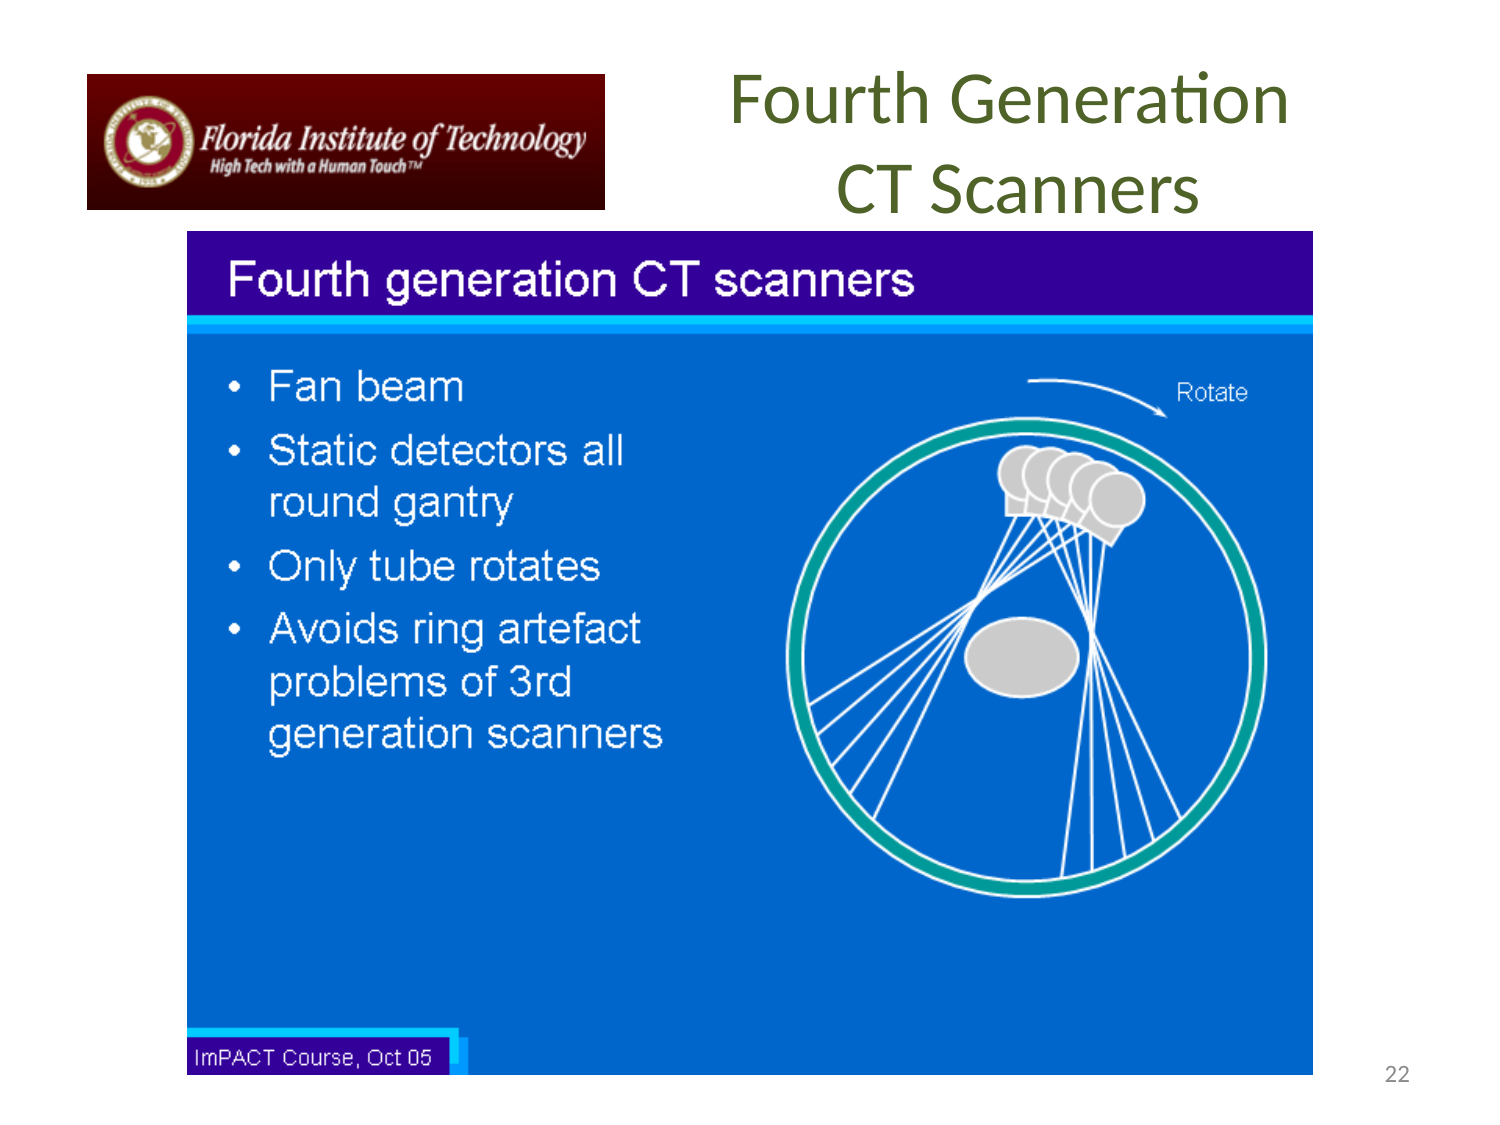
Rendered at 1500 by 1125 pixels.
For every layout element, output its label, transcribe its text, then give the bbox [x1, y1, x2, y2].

title Fourth Generation CT Scanners [612, 45, 1425, 233]
slide_number 22 [1074, 1042, 1425, 1103]
picture [187, 326, 1313, 1076]
picture [187, 230, 1313, 315]
picture [87, 74, 605, 210]
